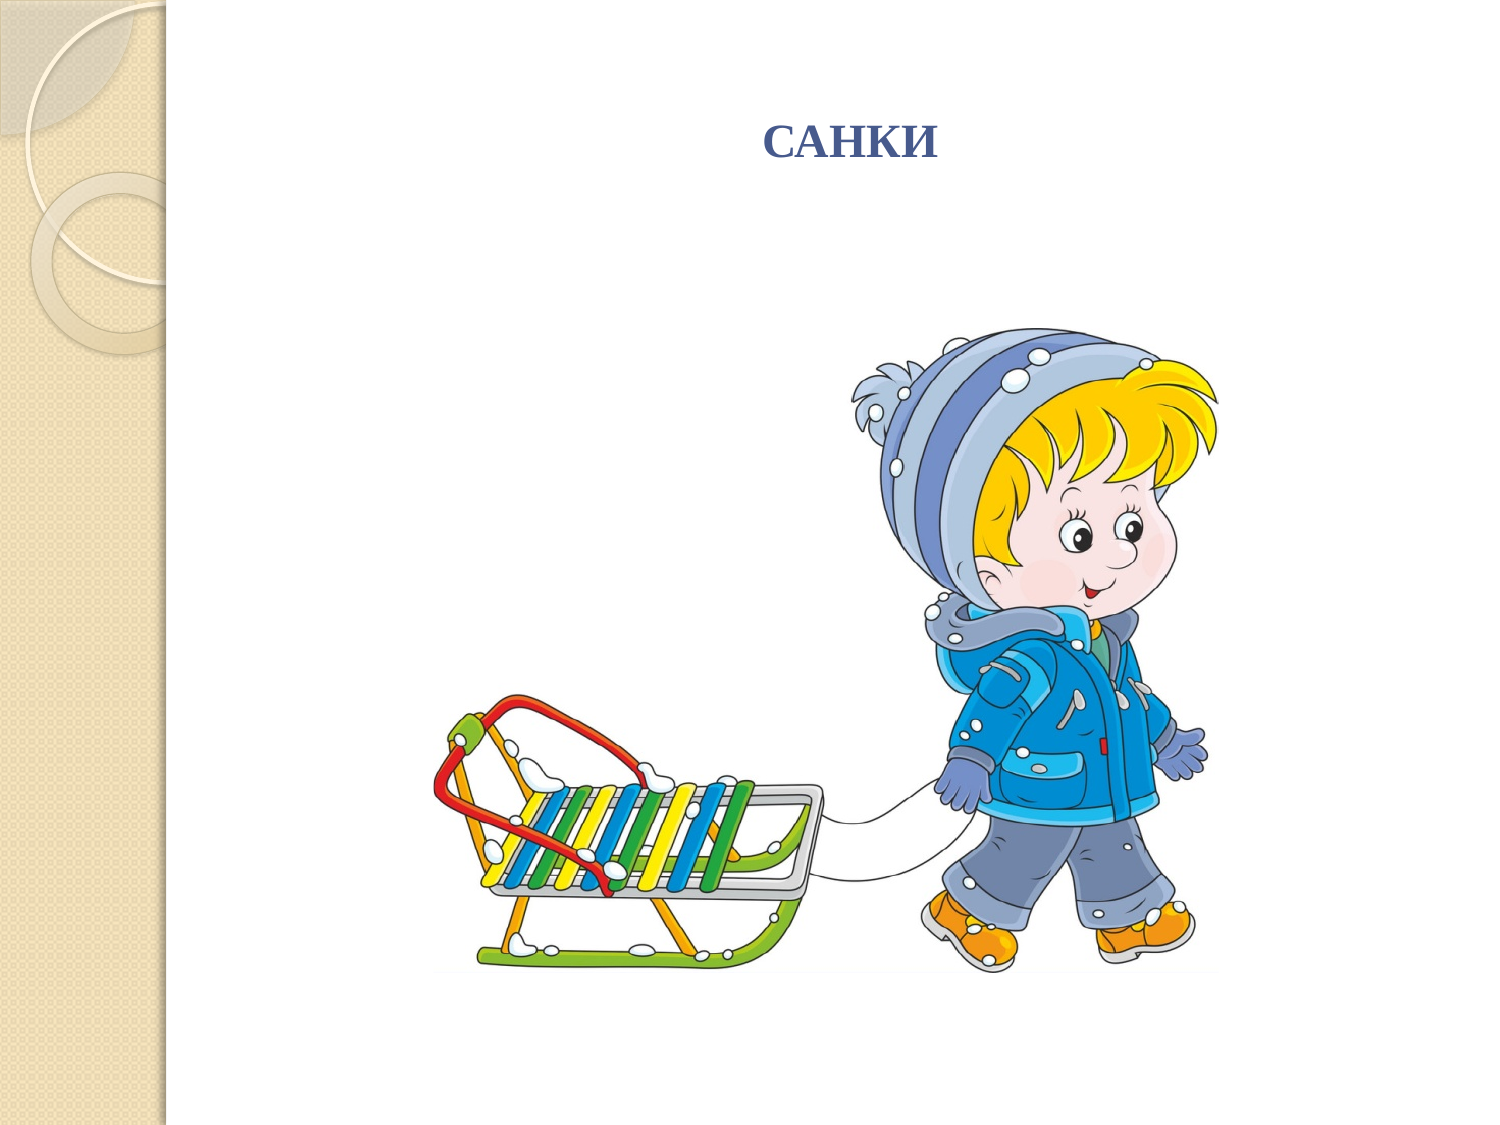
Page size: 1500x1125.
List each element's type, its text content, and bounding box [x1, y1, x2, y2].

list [433, 327, 1219, 973]
title САНКИ [235, 45, 1466, 233]
